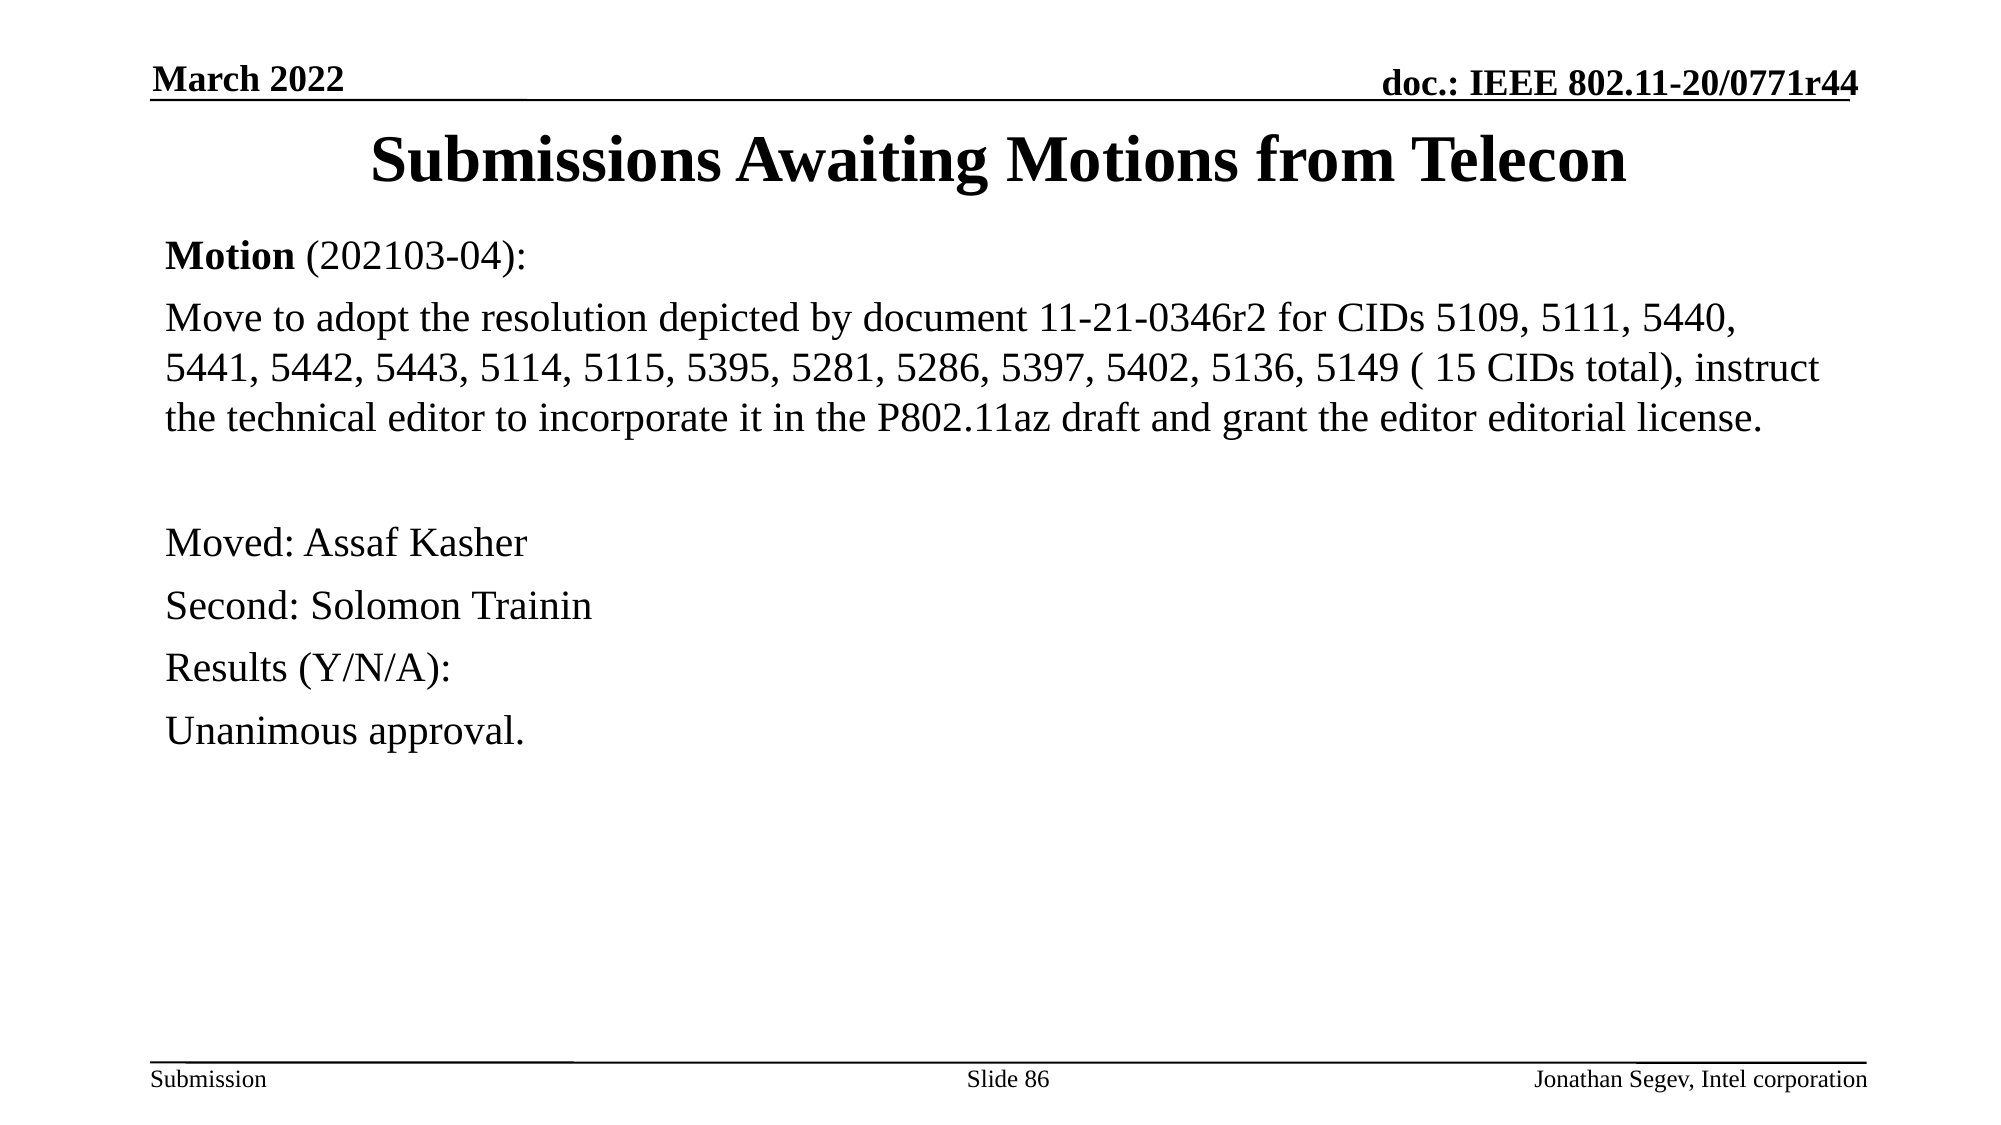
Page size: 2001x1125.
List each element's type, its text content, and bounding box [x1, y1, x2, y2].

slide_number Slide 86 [950, 1061, 1067, 1123]
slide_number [152, 54, 563, 100]
title Submissions Awaiting Motions from Telecon [149, 112, 1850, 197]
list Motion (202103-04): Move to adopt the resolution depicted by document 11-21-0346r2 for CIDs 5109, 5111, 5440, 5441, 5442, 5443, 5114, 5115, 5395, 5281, 5286, 5397, 5402, 5136, 5149 ( 15 CIDs total), instruct the technical editor to incorporate it in the P802.11az draft and grant the editor editorial license. Moved: Assaf Kasher Second: Solomon Trainin Results (Y/N/A): Unanimous approval. [149, 219, 1850, 1000]
footer Jonathan Segev, Intel corporation [1171, 1061, 1869, 1093]
